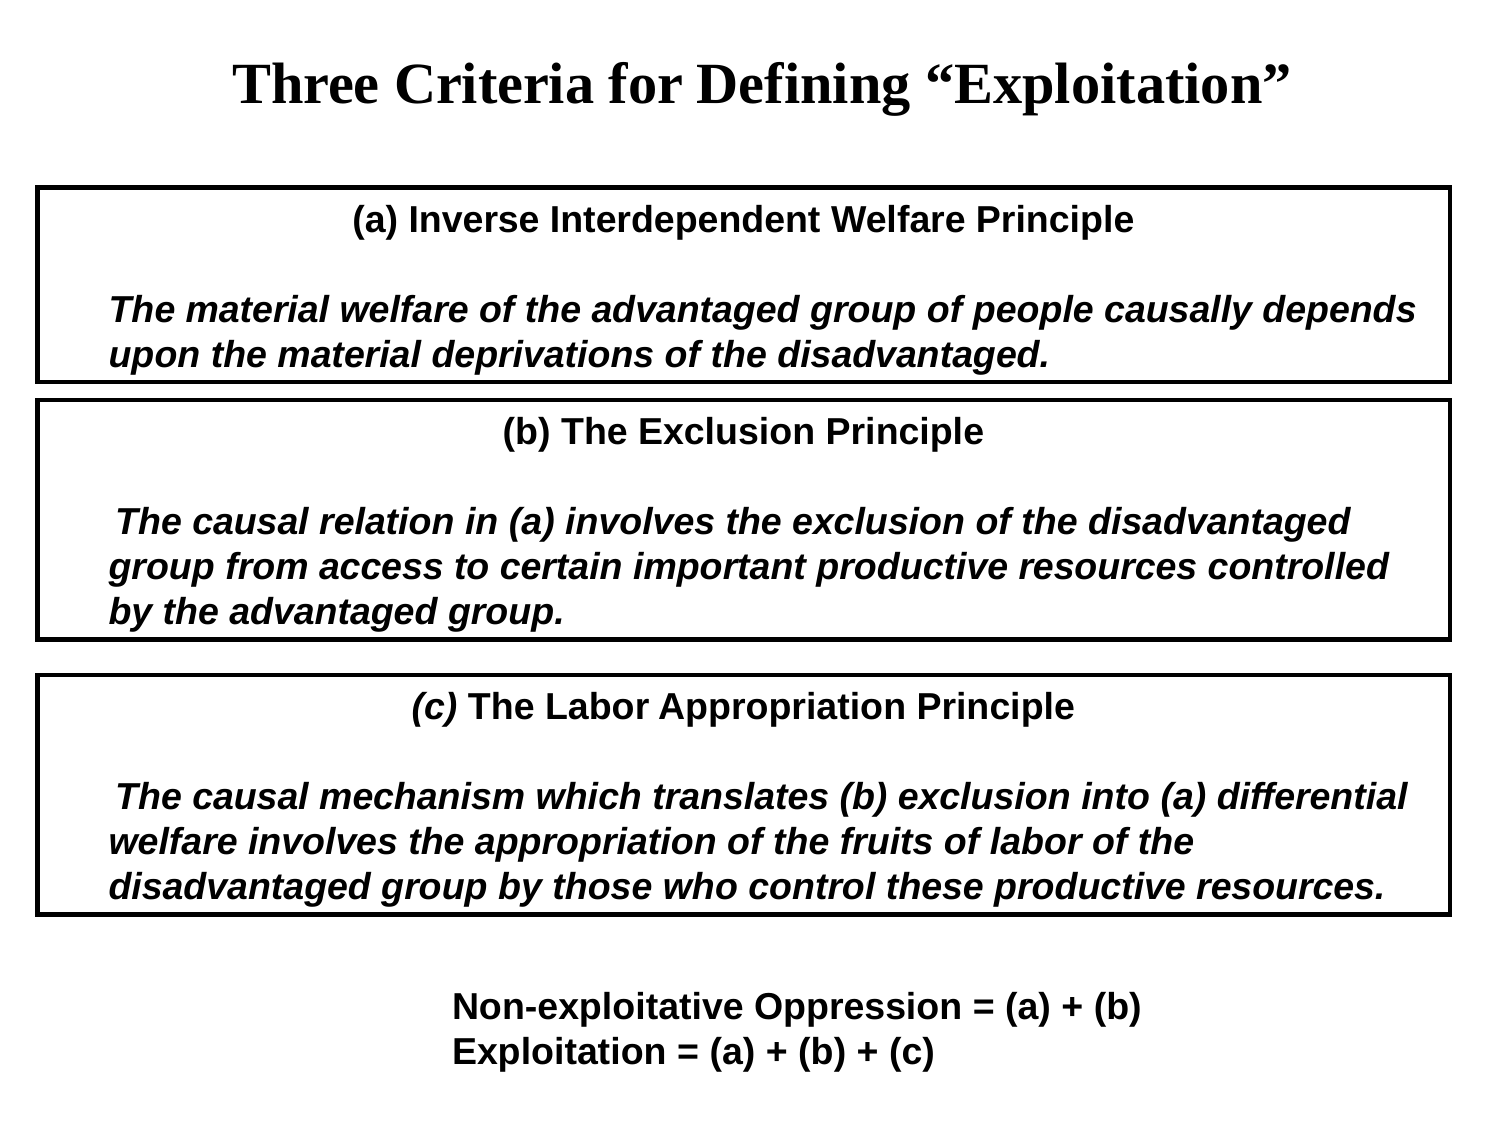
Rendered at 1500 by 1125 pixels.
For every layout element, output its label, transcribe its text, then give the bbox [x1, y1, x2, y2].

text_box (c) The Labor Appropriation Principle The causal mechanism which translates (b) exclusion into (a) differential welfare involves the appropriation of the fruits of labor of the disadvantaged group by those who control these productive resources. [37, 674, 1450, 915]
text_box Non-exploitative Oppression = (a) + (b) Exploitation = (a) + (b) + (c) [437, 974, 1200, 1080]
text_box (b) The Exclusion Principle The causal relation in (a) involves the exclusion of the disadvantaged group from access to certain important productive resources controlled by the advantaged group. [37, 399, 1450, 640]
text_box Three Criteria for Defining “Exploitation” [99, 37, 1425, 123]
text_box Inverse Interdependent Welfare Principle The material welfare of the advantaged group of people causally depends upon the material deprivations of the disadvantaged. [37, 187, 1450, 383]
